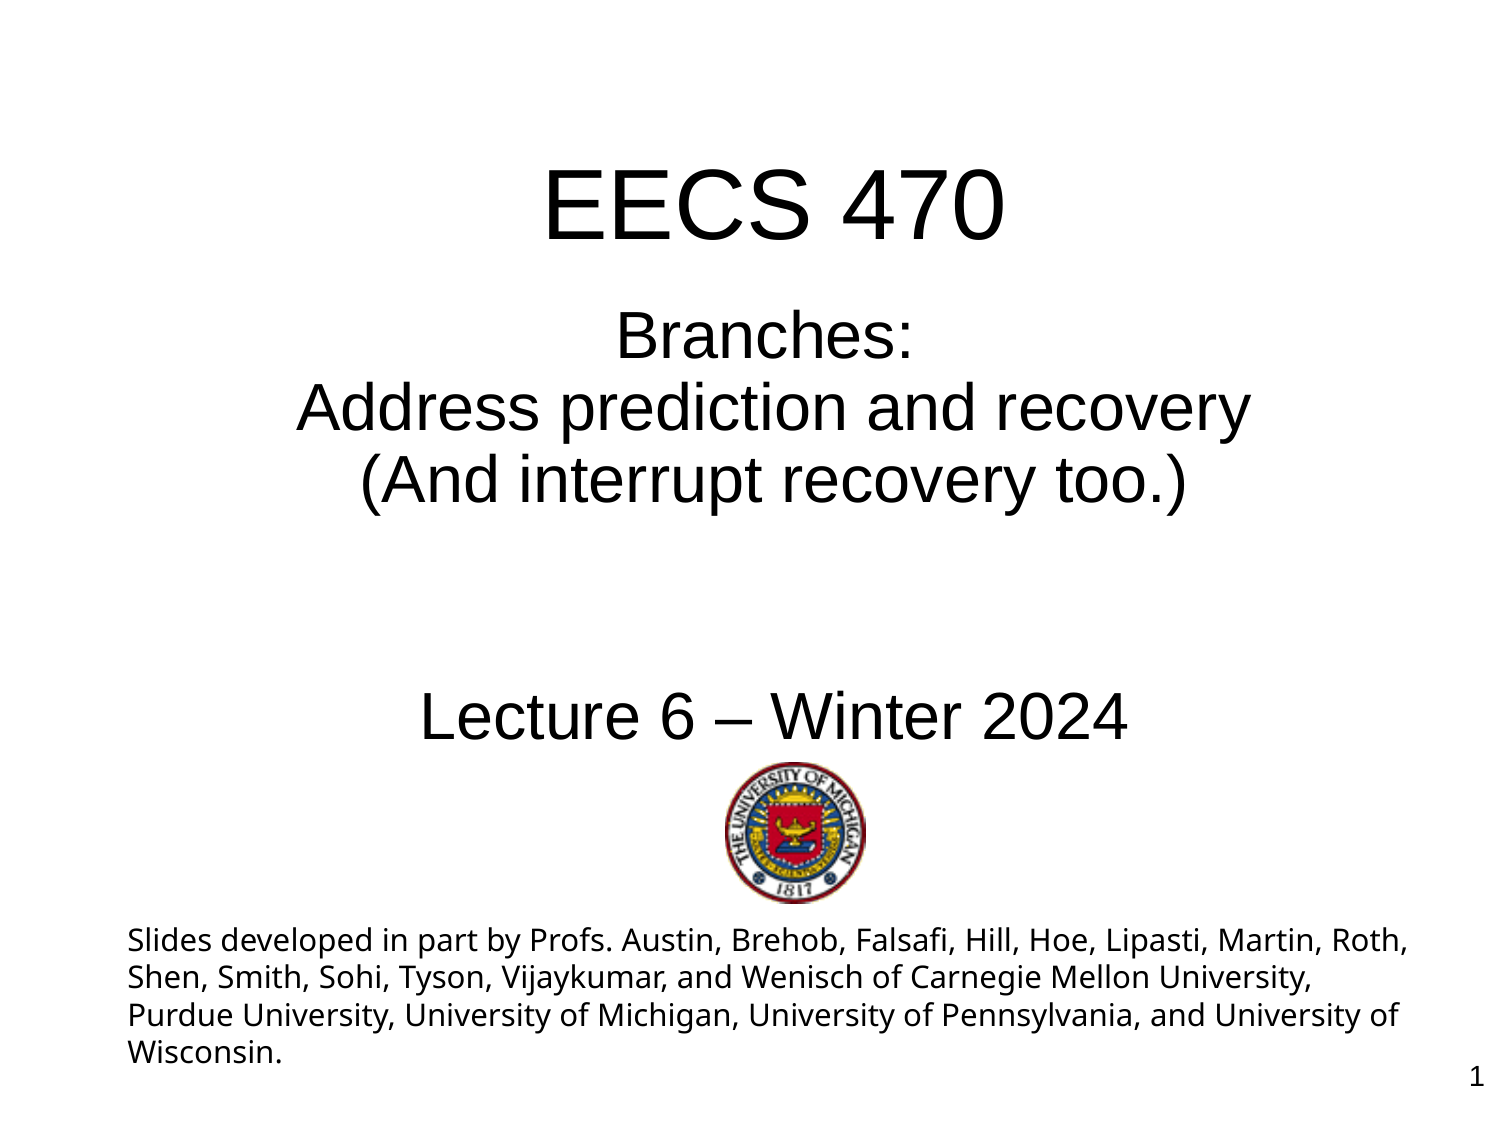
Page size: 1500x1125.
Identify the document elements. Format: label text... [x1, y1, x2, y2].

title EECS 470 [140, 105, 1409, 294]
slide_number 1 [1187, 1049, 1500, 1125]
picture [724, 762, 866, 904]
subtitle Branches: Address prediction and recovery (And interrupt recovery too.) Lecture 6 – Winter 2024 [186, 293, 1363, 894]
text_box Slides developed in part by Profs. Austin, Brehob, Falsafi, Hill, Hoe, Lipasti, Martin, Roth, Shen, Smith, Sohi, Tyson, Vijaykumar, and Wenisch of Carnegie Mellon University, Purdue University, University of Michigan, University of Pennsylvania, and University of Wisconsin. [112, 912, 1437, 1077]
